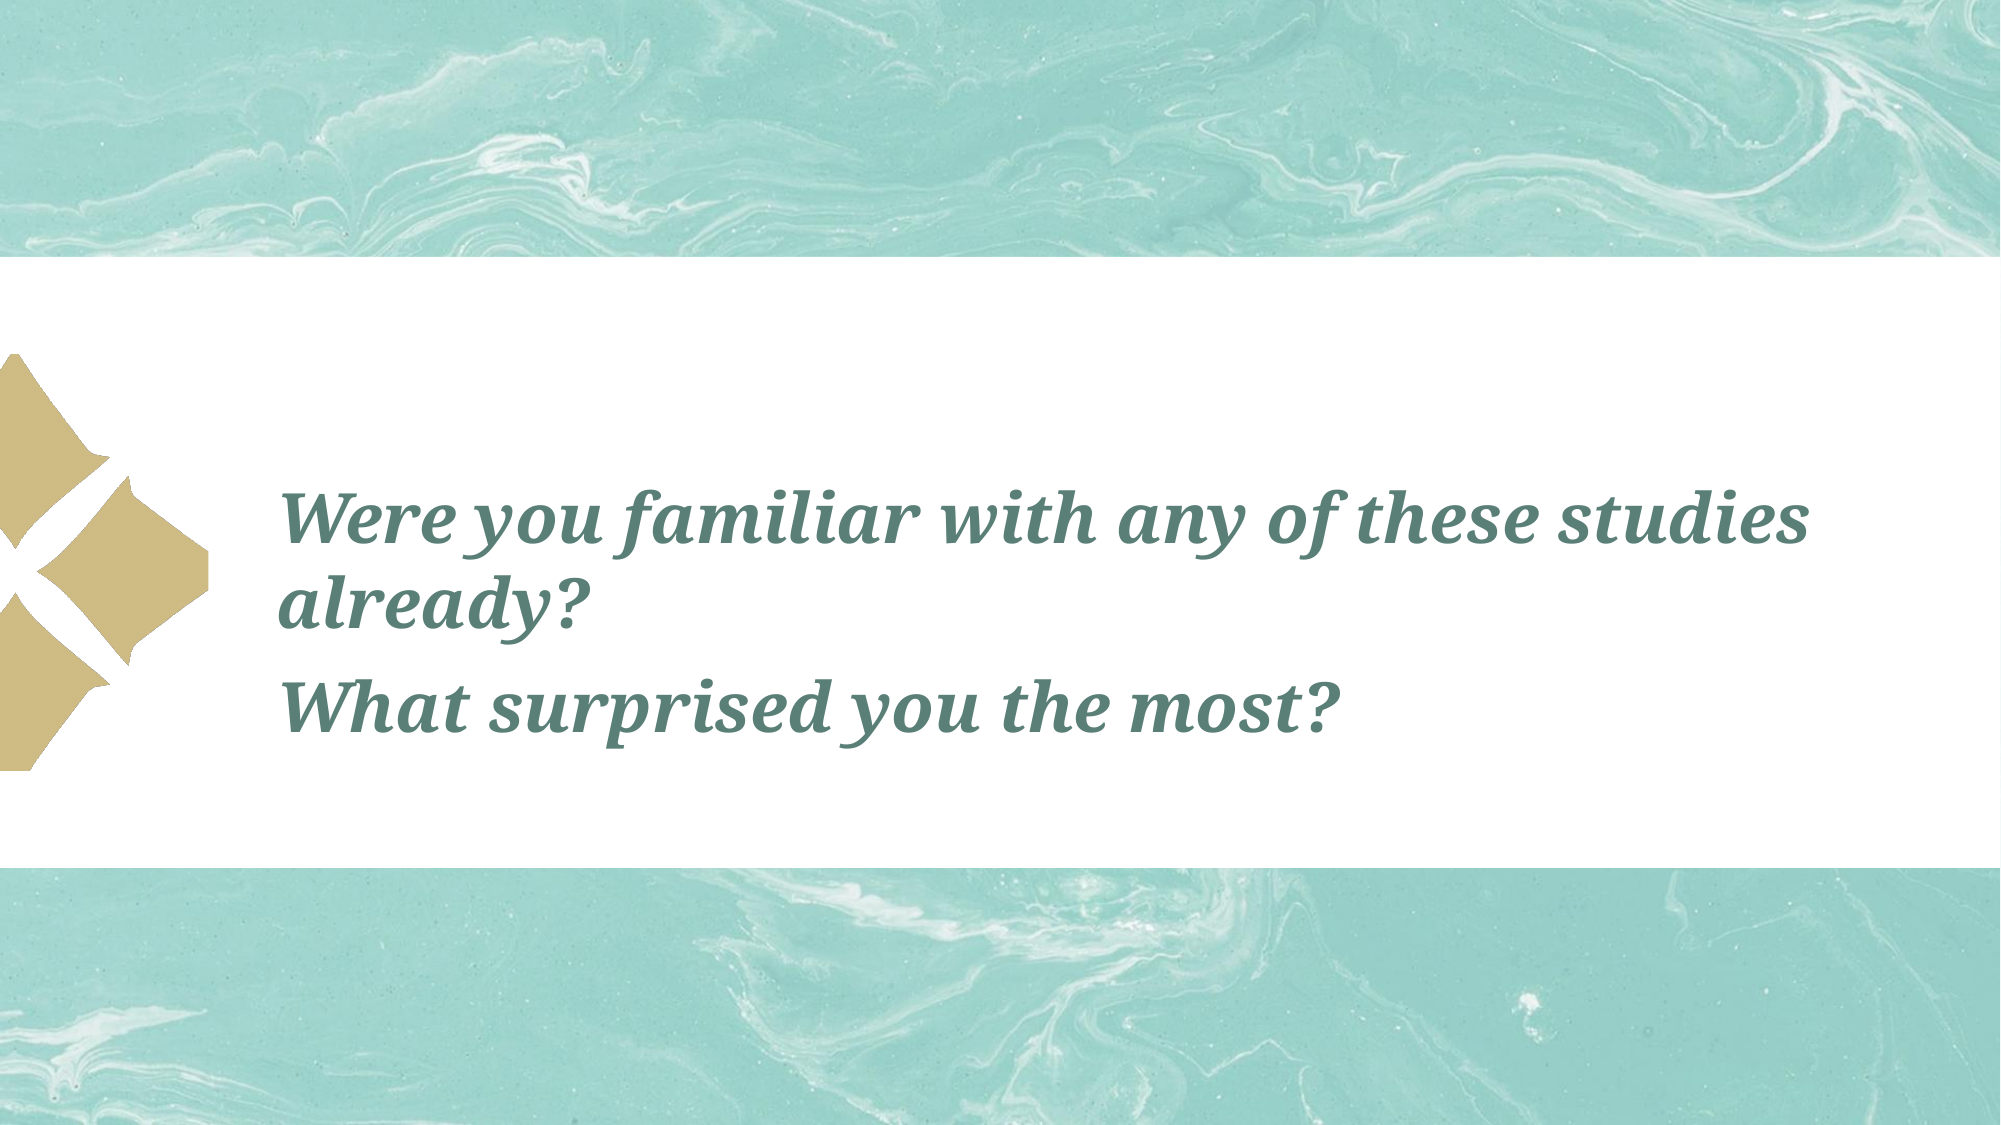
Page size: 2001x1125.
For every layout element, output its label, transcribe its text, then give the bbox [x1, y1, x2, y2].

picture [0, 0, 2001, 1125]
picture [0, 354, 209, 771]
list Were you familiar with any of these studies already? What surprised you the most? [261, 467, 1913, 759]
